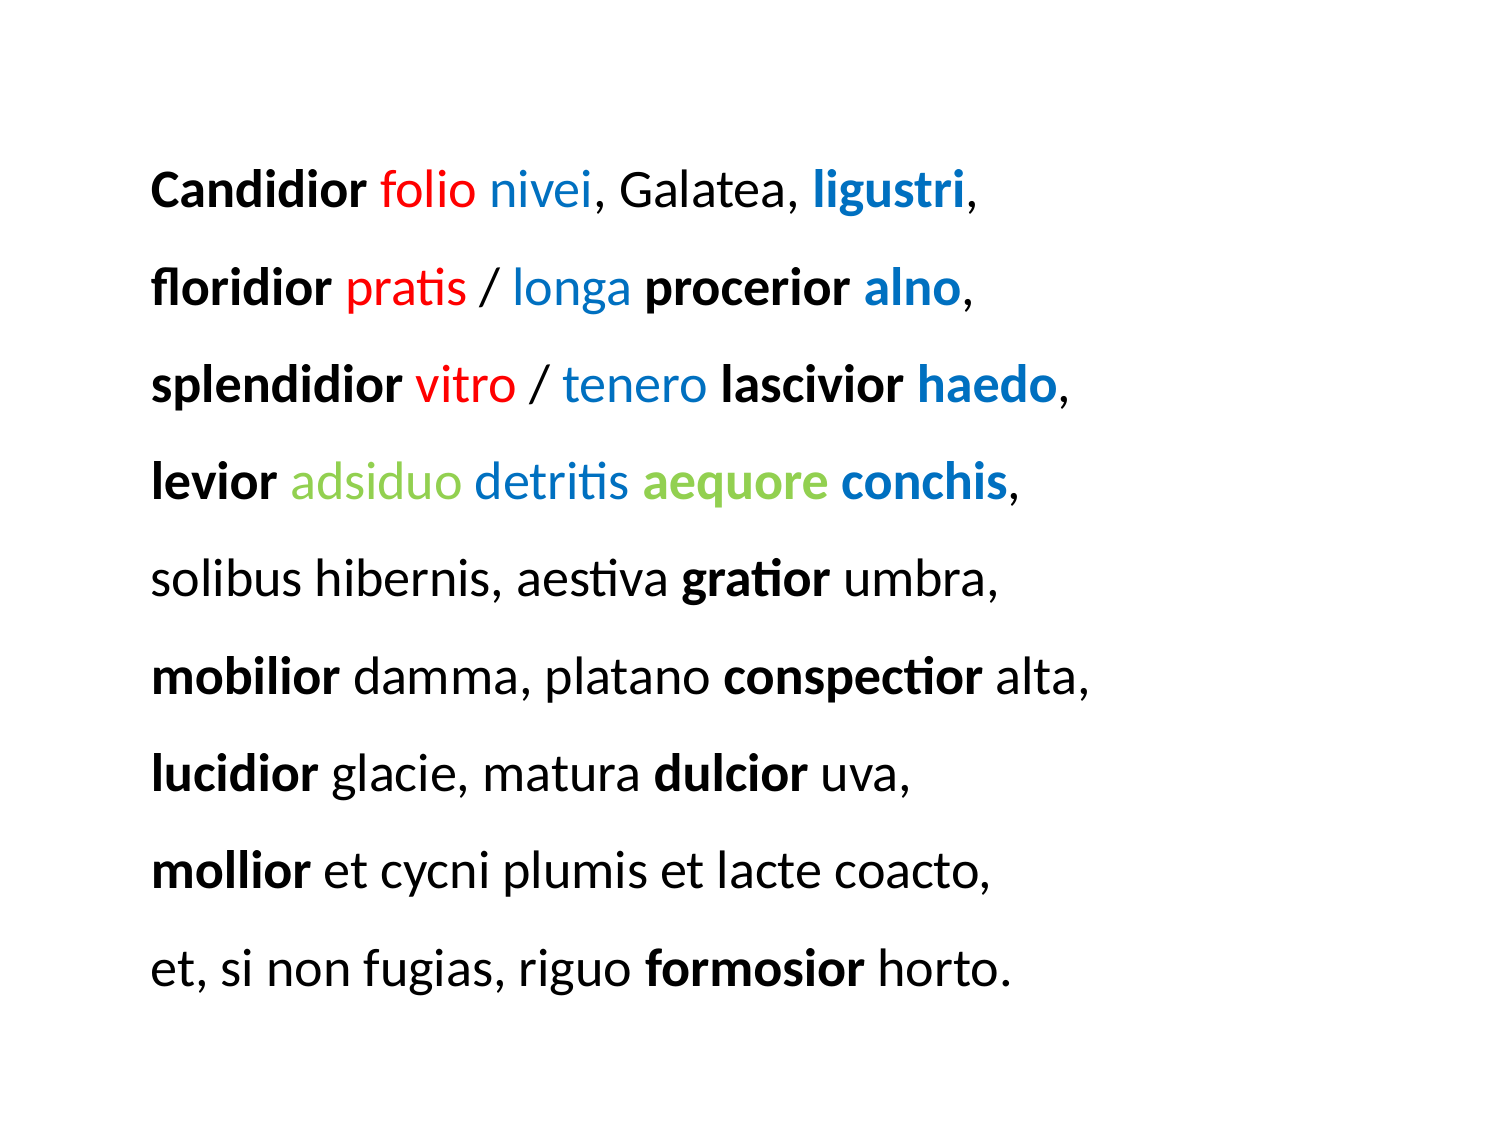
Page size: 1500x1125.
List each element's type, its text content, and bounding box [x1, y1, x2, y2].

list Candidior folio nivei, Galatea, ligustri, floridior pratis / longa procerior alno, splendidior vitro / tenero lascivior haedo, levior adsiduo detritis aequore conchis, solibus hibernis, aestiva gratior umbra, mobilior damma, platano conspectior alta, lucidior glacie, matura dulcior uva, mollior et cycni plumis et lacte coacto, et, si non fugias, riguo formosior horto. [135, 113, 1425, 1005]
